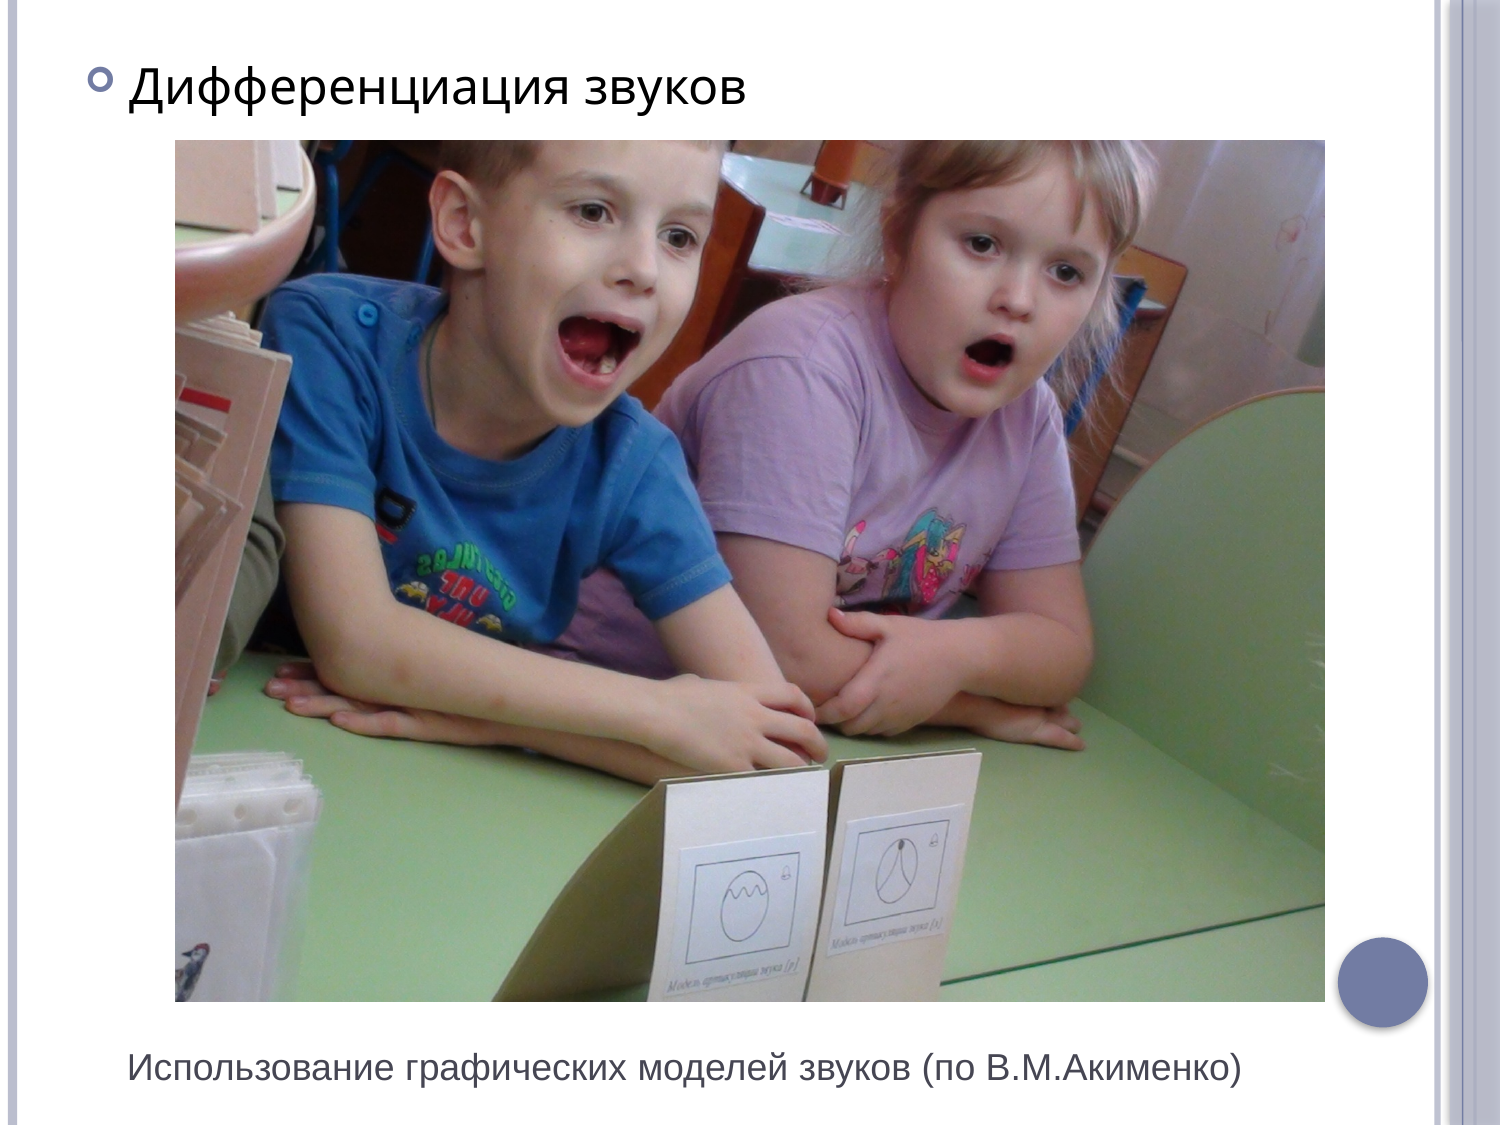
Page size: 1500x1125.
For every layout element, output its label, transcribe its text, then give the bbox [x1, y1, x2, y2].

list Дифференциация звуков [70, 46, 1425, 986]
picture [175, 140, 1325, 1003]
footer Использование графических моделей звуков (по В.М.Акименко) [112, 1019, 1442, 1112]
